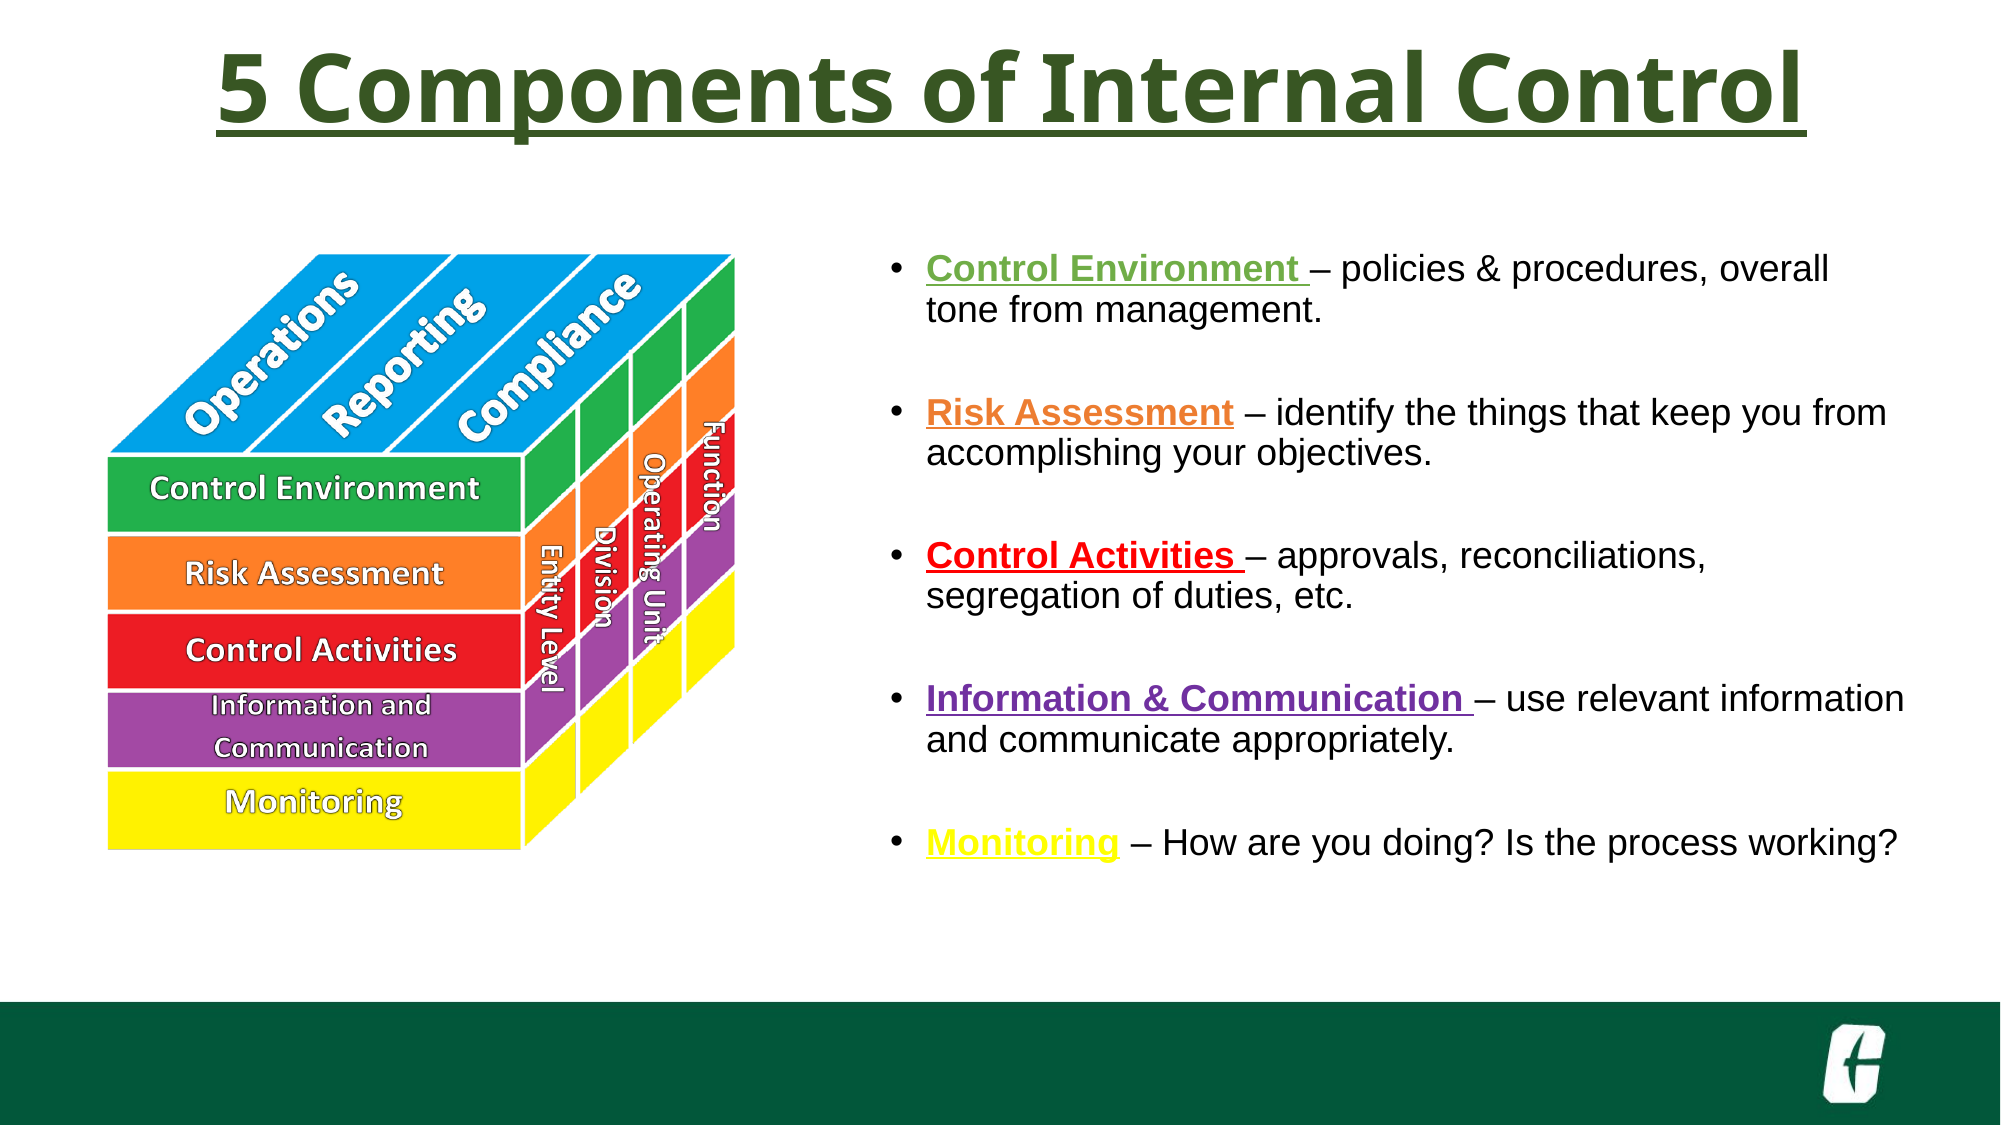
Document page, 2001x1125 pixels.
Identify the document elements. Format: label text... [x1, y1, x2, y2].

text_box Control Environment – policies & procedures, overall tone from management. Risk Assessment – identify the things that keep you from accomplishing your objectives. Control Activities – approvals, reconciliations, segregation of duties, etc. Information & Communication – use relevant information and communicate appropriately. Monitoring – How are you doing? Is the process working? [875, 242, 1921, 916]
picture [0, 0, 2001, 1125]
text_box 5 Components of Internal Control [149, 0, 1875, 151]
